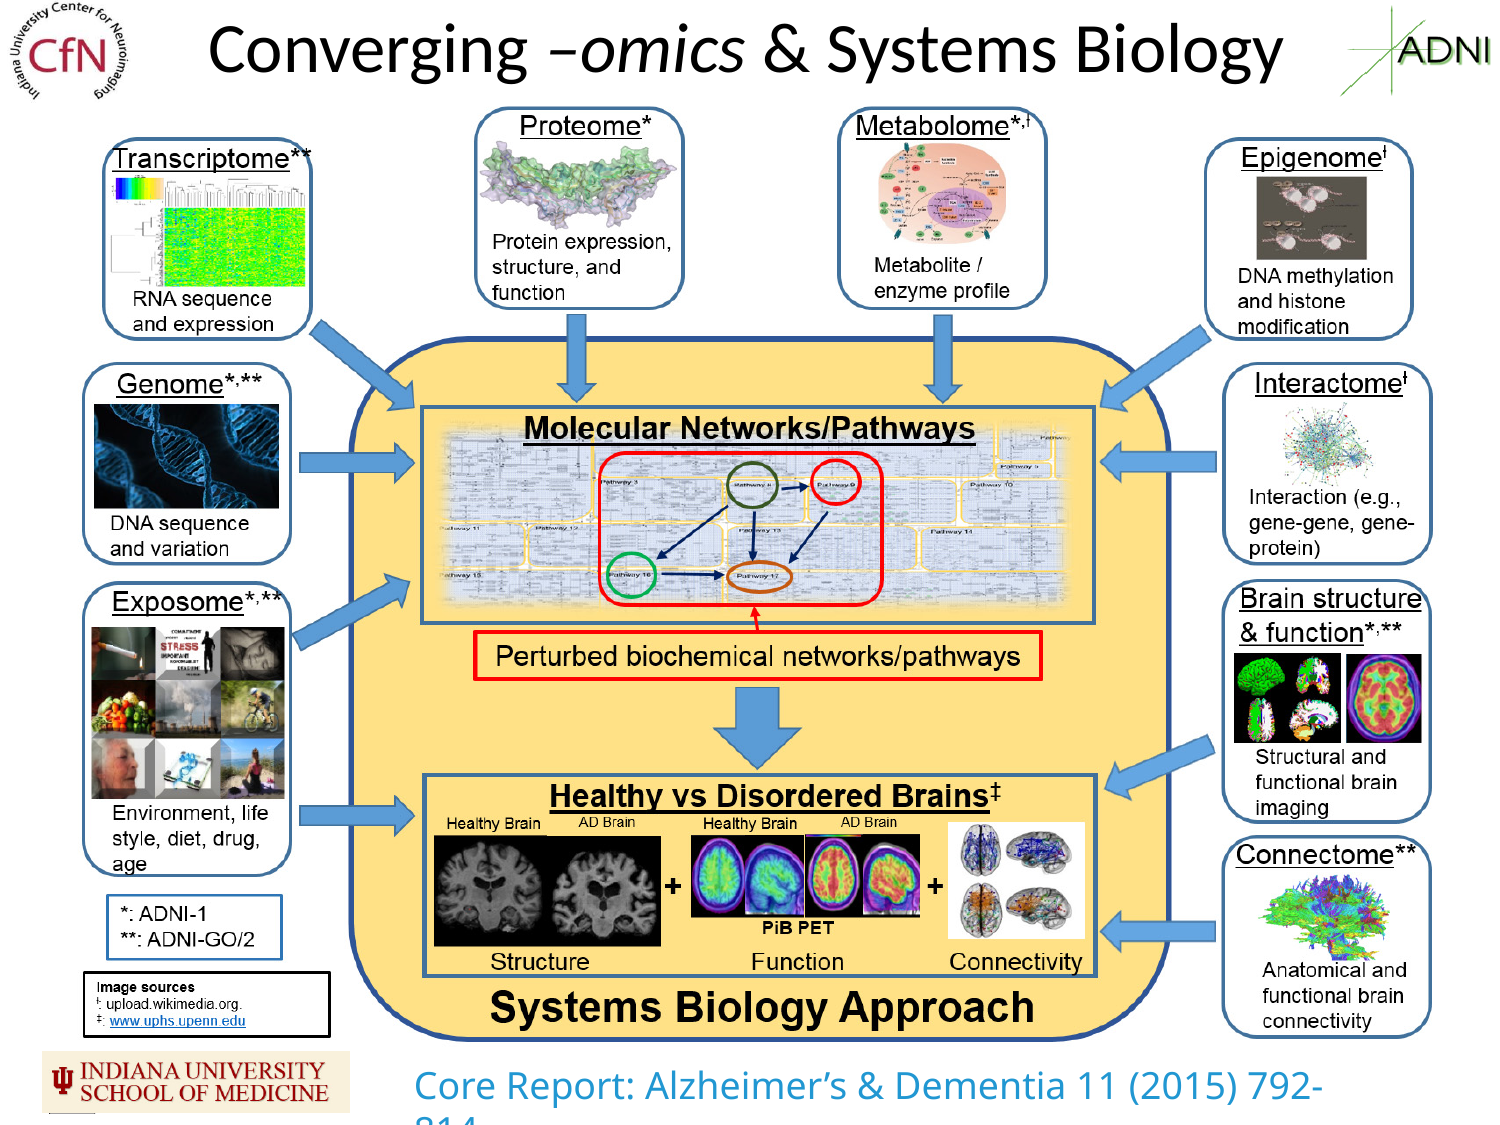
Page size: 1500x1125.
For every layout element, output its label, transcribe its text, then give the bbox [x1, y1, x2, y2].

title Converging –omics & Systems Biology [132, 0, 1338, 88]
picture [5, 0, 1498, 1048]
text_box Core Report: Alzheimer’s & Dementia 11 (2015) 792-814 [399, 1055, 1387, 1125]
picture [42, 1051, 351, 1114]
